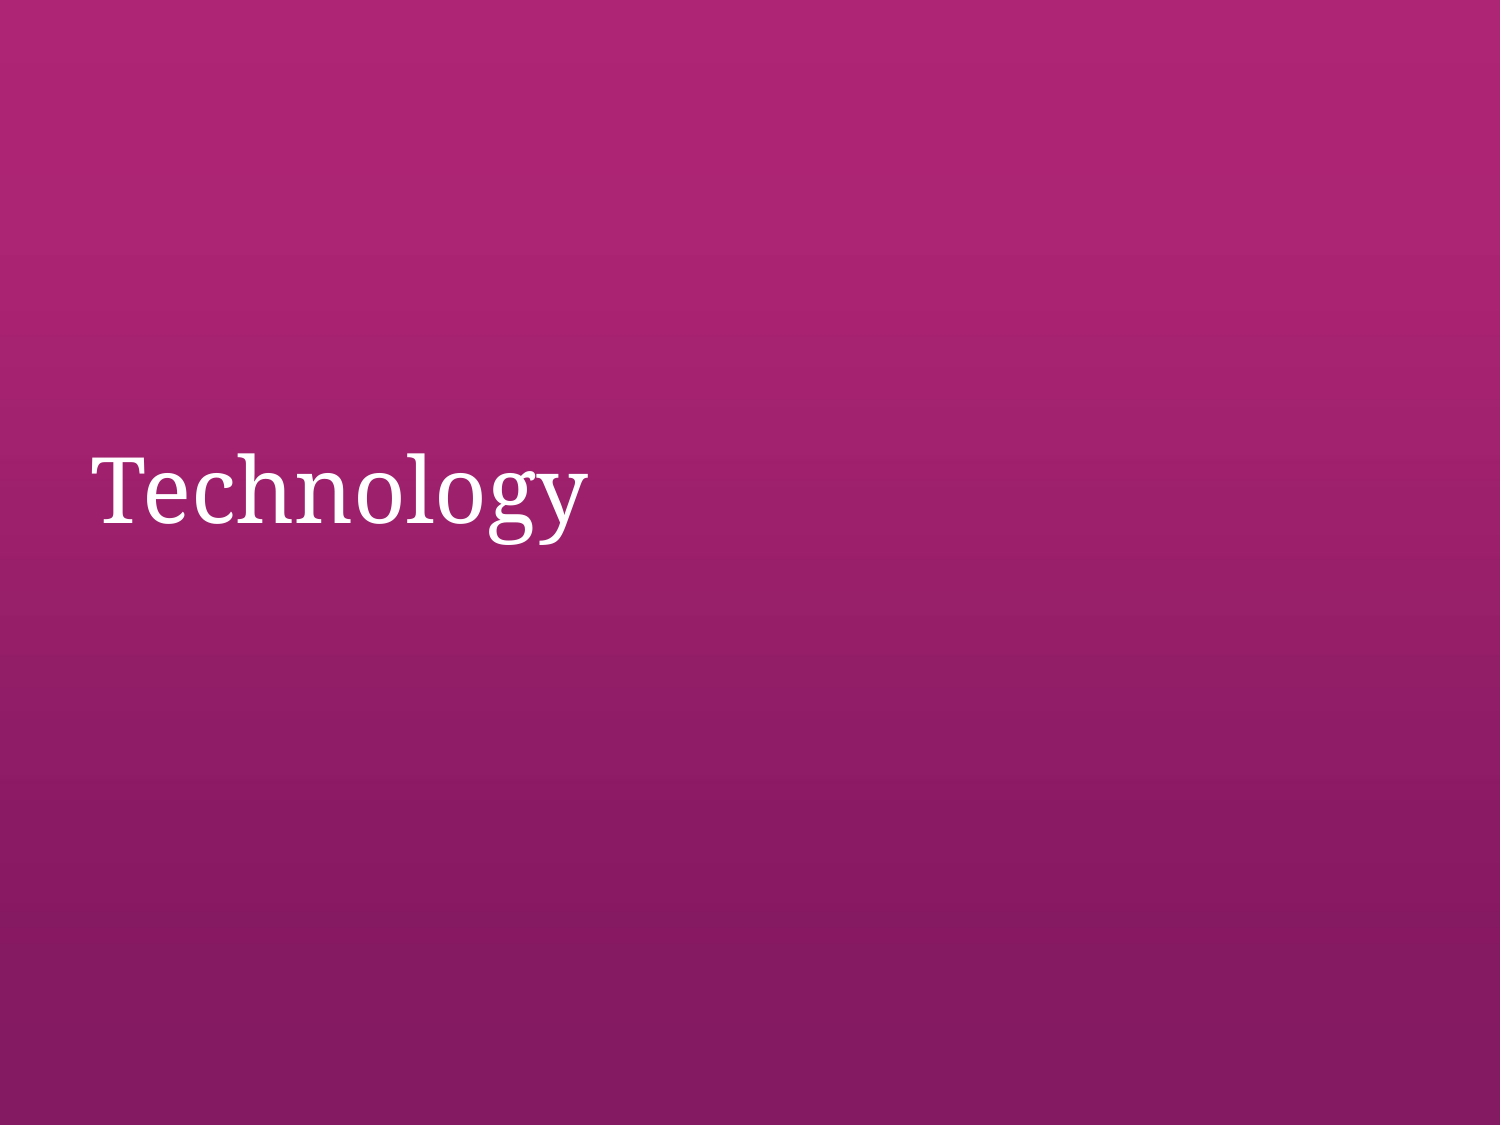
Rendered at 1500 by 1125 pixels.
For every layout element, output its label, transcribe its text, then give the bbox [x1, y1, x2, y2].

picture [0, 0, 1500, 1125]
title Technology [90, 354, 1460, 542]
